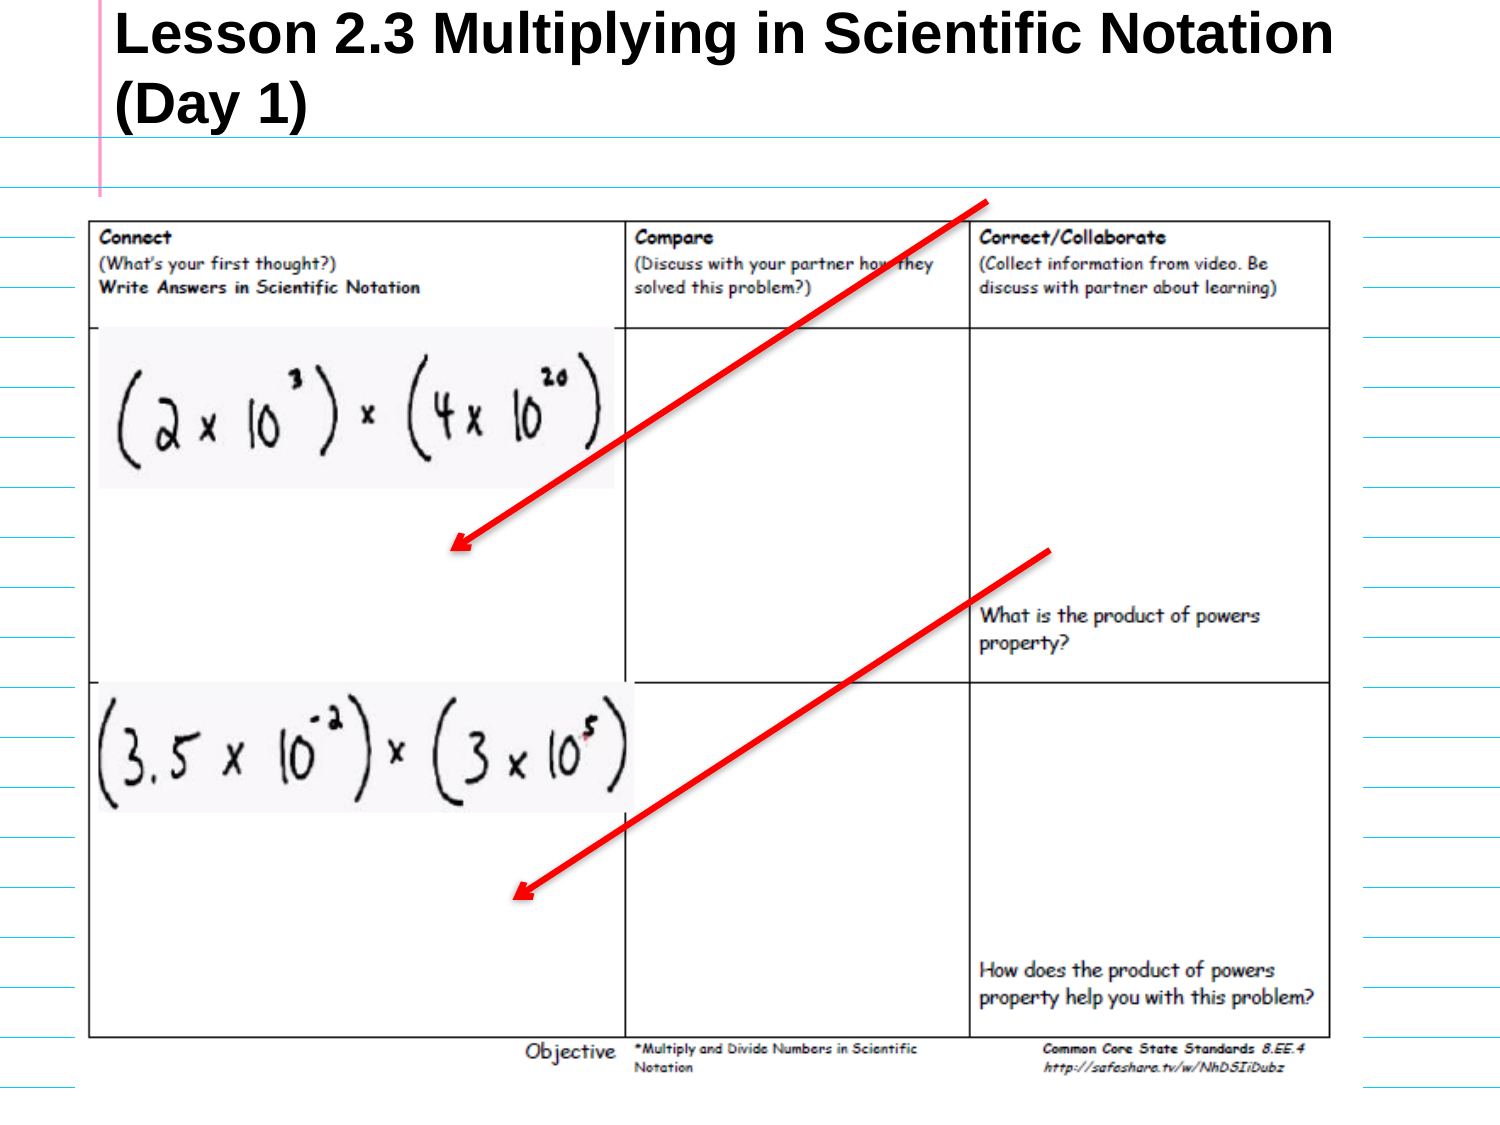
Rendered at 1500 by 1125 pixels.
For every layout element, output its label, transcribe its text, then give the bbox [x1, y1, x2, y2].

list [112, 174, 1388, 988]
title Lesson 2.3 Multiplying in Scientific Notation (Day 1) [99, 24, 1375, 175]
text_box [449, 200, 988, 552]
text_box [512, 549, 1051, 901]
picture [74, 196, 1363, 1125]
